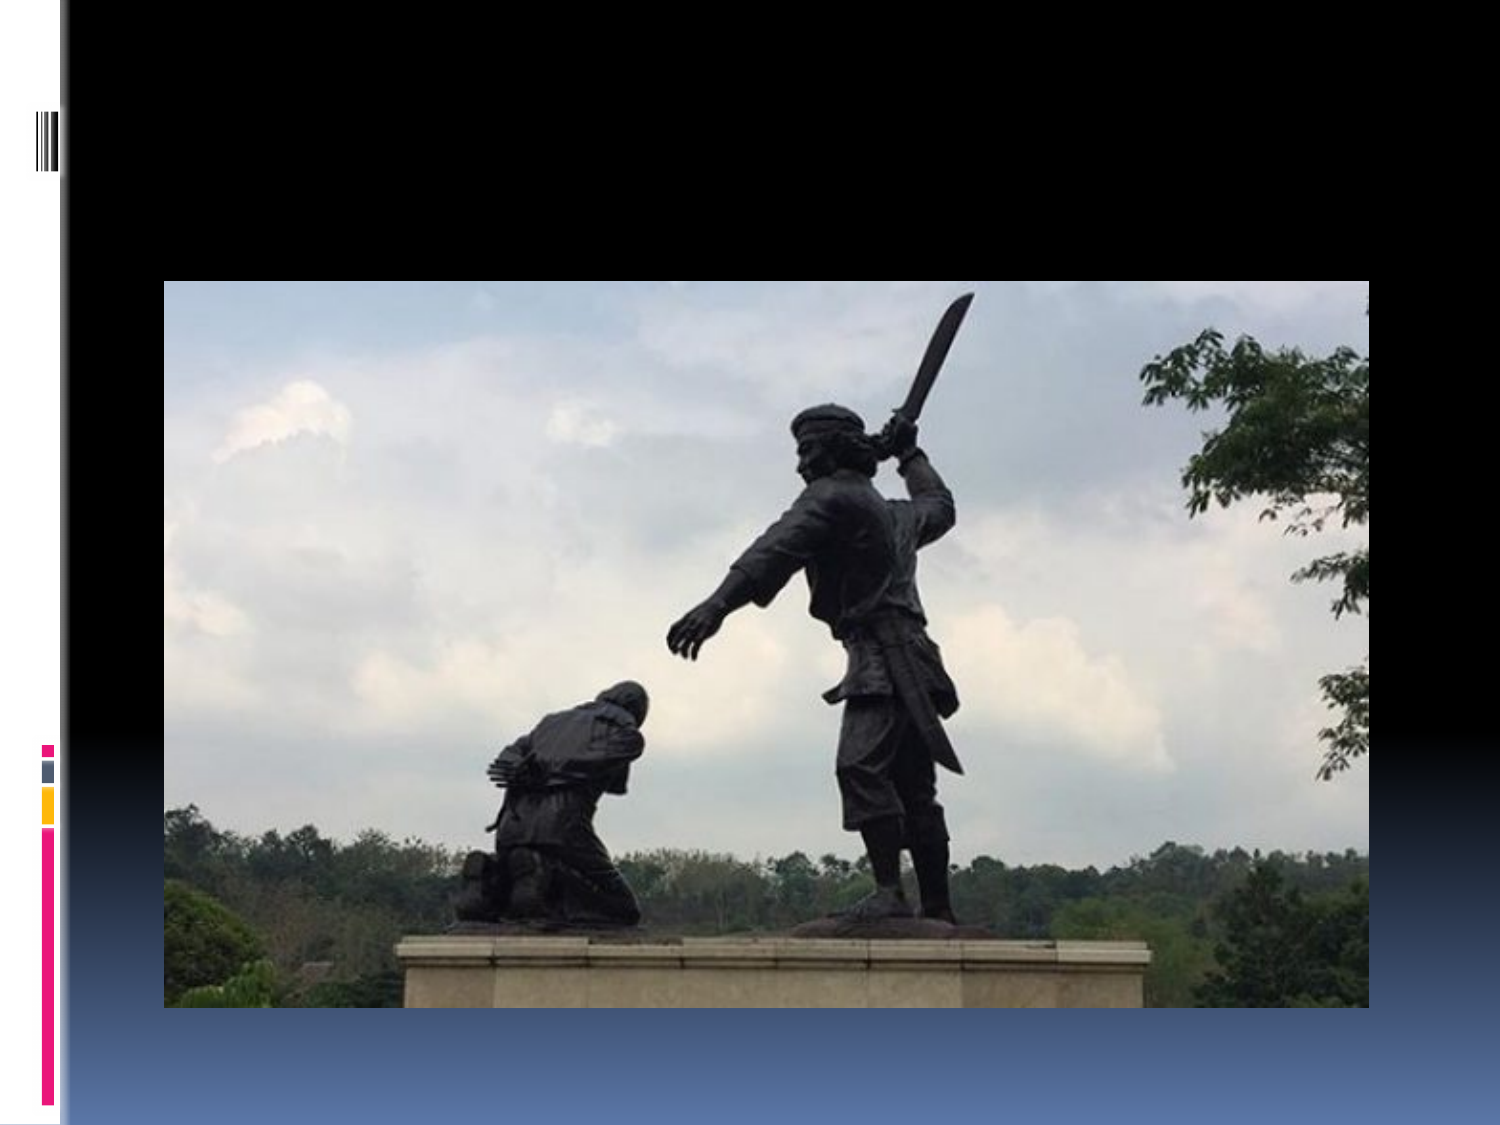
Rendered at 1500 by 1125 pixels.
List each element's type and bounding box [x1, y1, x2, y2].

list [163, 280, 1370, 1009]
